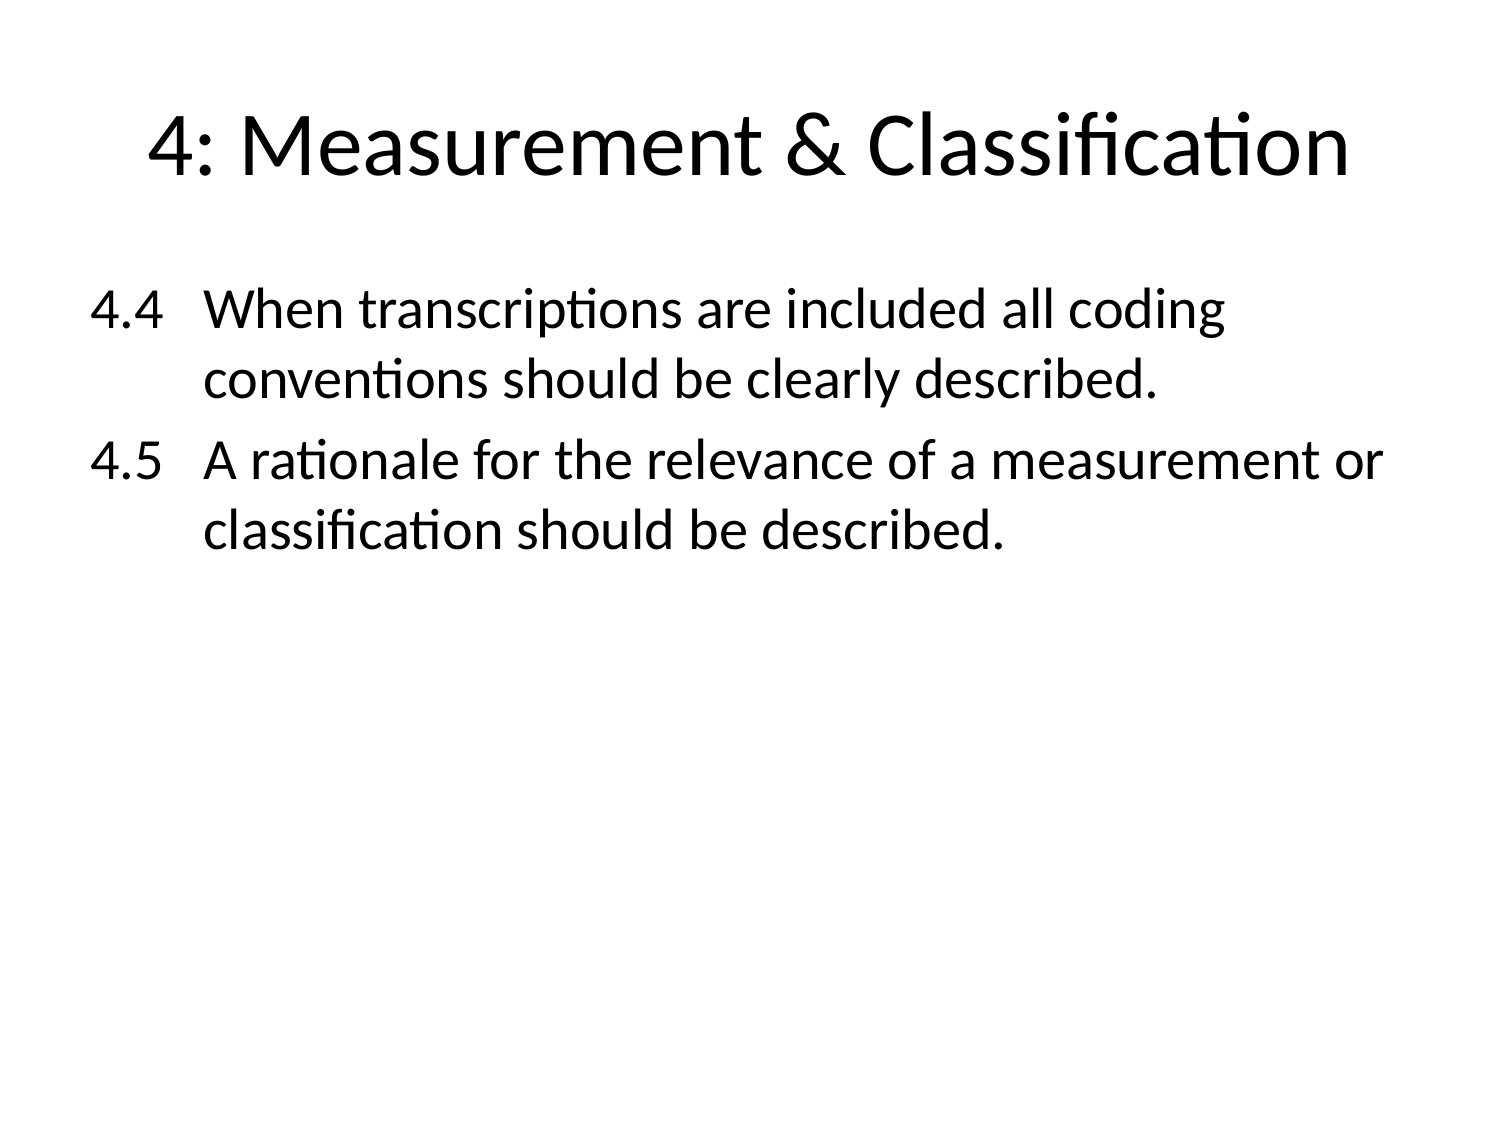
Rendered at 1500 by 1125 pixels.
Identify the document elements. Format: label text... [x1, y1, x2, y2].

title 4: Measurement & Classification [74, 44, 1426, 233]
list 4.4 When transcriptions are included all coding conventions should be clearly described. 4.5 A rationale for the relevance of a measurement or classification should be described. [74, 262, 1426, 1006]
